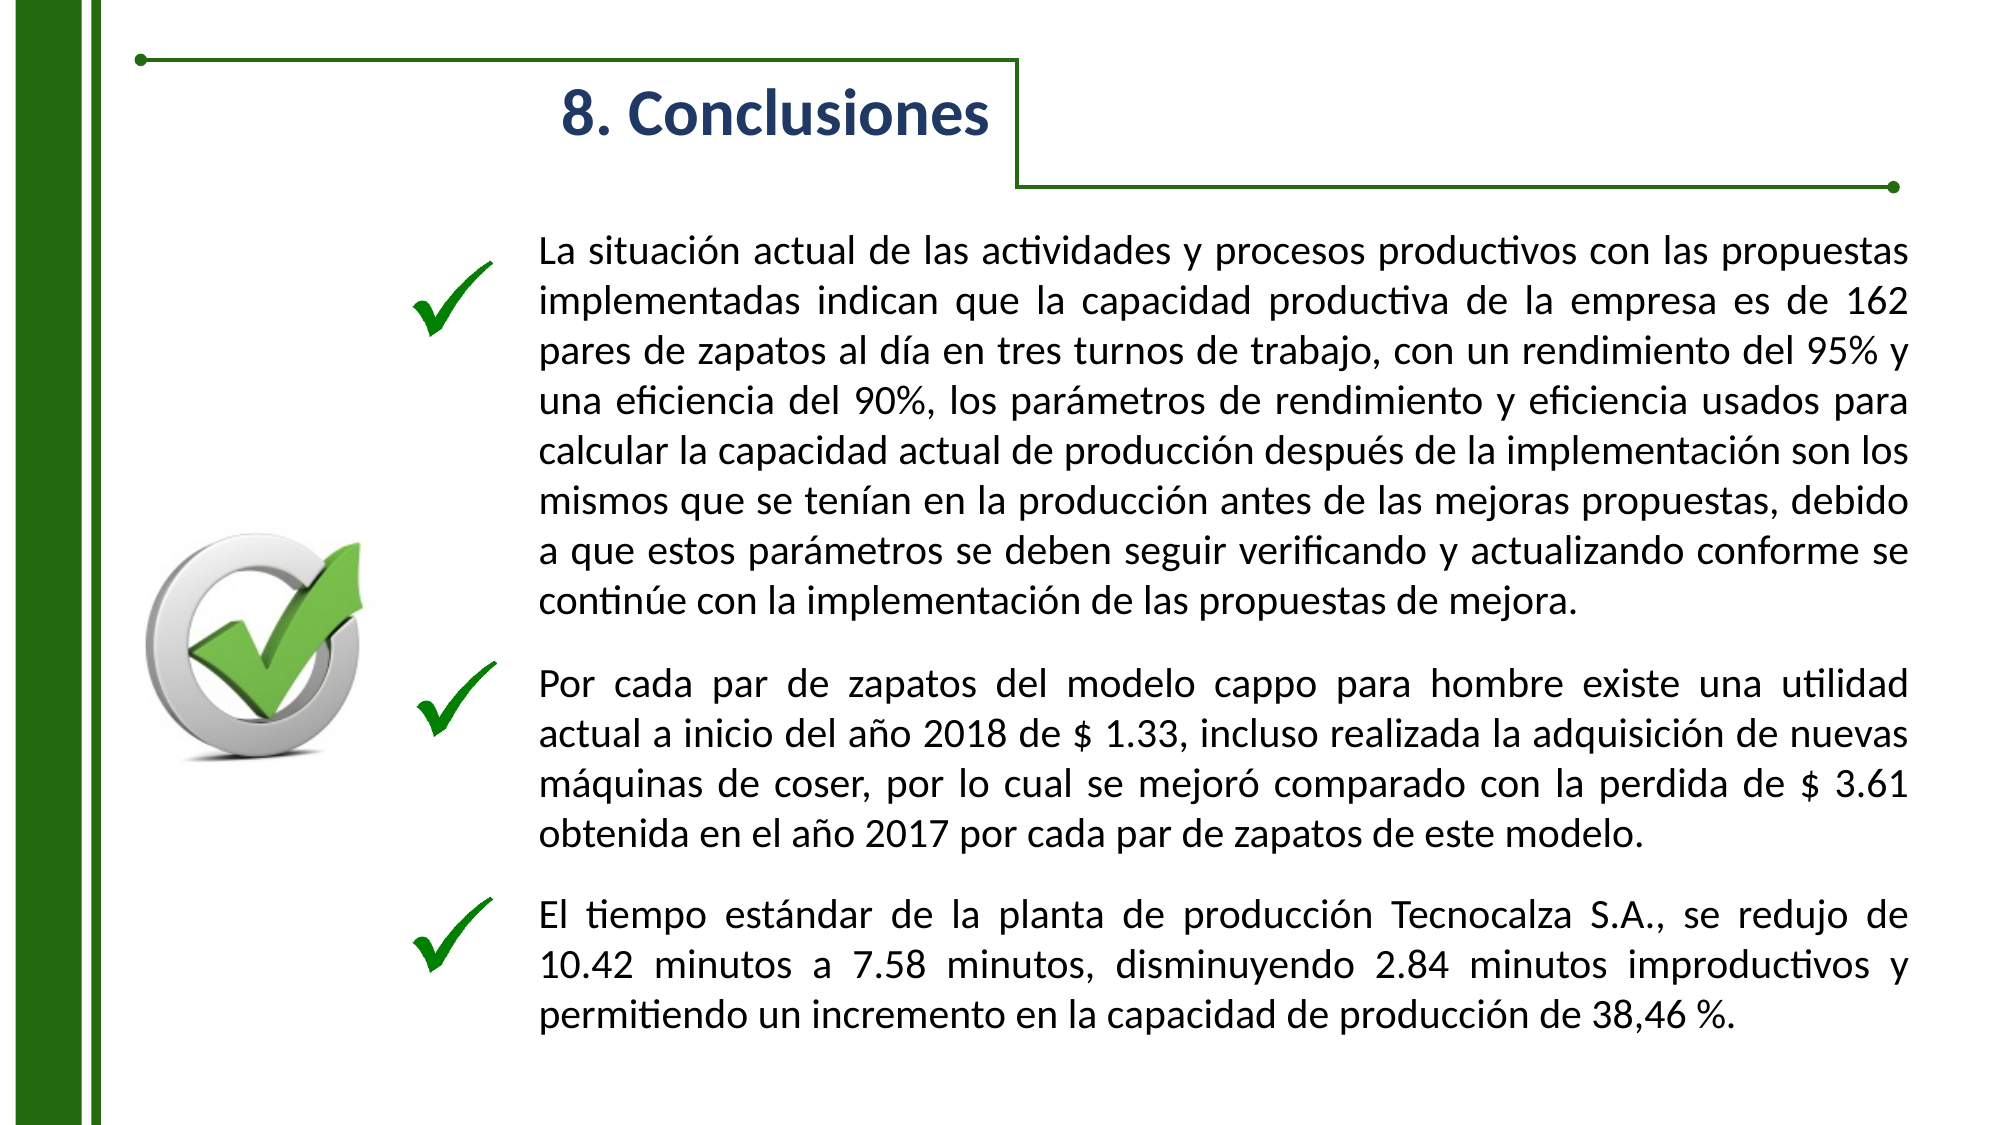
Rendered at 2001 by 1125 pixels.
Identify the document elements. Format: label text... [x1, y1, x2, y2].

text_box Por cada par de zapatos del modelo cappo para hombre existe una utilidad actual a inicio del año 2018 de $ 1.33, incluso realizada la adquisición de nuevas máquinas de coser, por lo cual se mejoró comparado con la perdida de $ 3.61 obtenida en el año 2017 por cada par de zapatos de este modelo. [523, 648, 1925, 863]
text_box [91, 0, 101, 1125]
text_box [140, 59, 1894, 188]
picture [416, 658, 497, 739]
picture [110, 490, 408, 788]
text_box La situación actual de las actividades y procesos productivos con las propuestas implementadas indican que la capacidad productiva de la empresa es de 162 pares de zapatos al día en tres turnos de trabajo, con un rendimiento del 95% y una eficiencia del 90%, los parámetros de rendimiento y eficiencia usados para calcular la capacidad actual de producción después de la implementación son los mismos que se tenían en la producción antes de las mejoras propuestas, debido a que estos parámetros se deben seguir verificando y actualizando conforme se continúe con la implementación de las propuestas de mejora. [523, 215, 1925, 631]
picture [412, 894, 493, 975]
picture [412, 258, 493, 339]
text_box [15, 0, 82, 1125]
text_box El tiempo estándar de la planta de producción Tecnocalza S.A., se redujo de 10.42 minutos a 7.58 minutos, disminuyendo 2.84 minutos improductivos y permitiendo un incremento en la capacidad de producción de 38,46 %. [523, 879, 1925, 1125]
